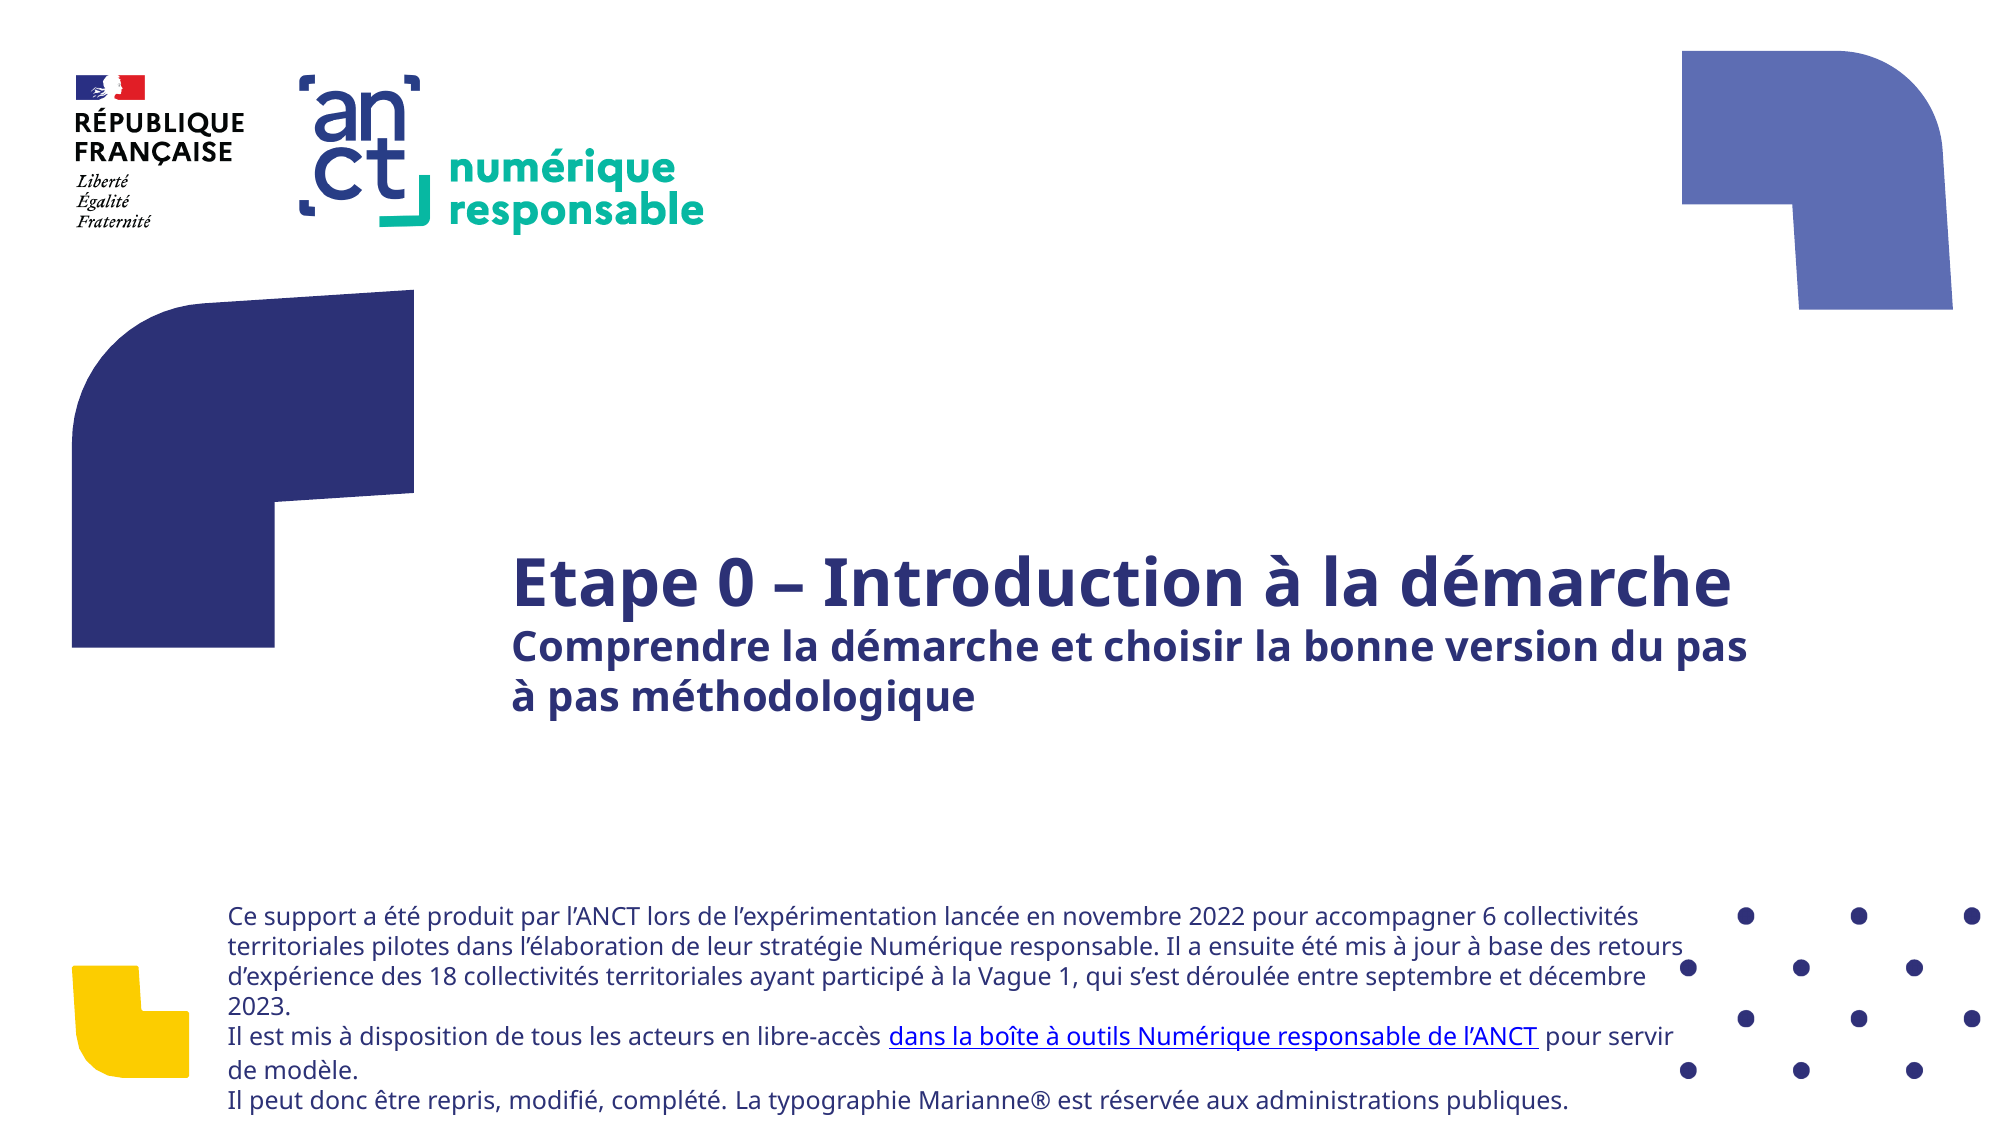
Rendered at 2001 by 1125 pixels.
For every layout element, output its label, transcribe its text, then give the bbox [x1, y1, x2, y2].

text_box Etape 0 – Introduction à la démarche Comprendre la démarche et choisir la bonne version du pas à pas méthodologique [497, 532, 1771, 727]
text_box [71, 289, 414, 648]
text_box [71, 965, 190, 1078]
text_box [1682, 50, 1953, 310]
text_box Ce support a été produit par l’ANCT lors de l’expérimentation lancée en novembre 2022 pour accompagner 6 collectivités territoriales pilotes dans l’élaboration de leur stratégie Numérique responsable. Il a ensuite été mis à jour à base des retours d’expérience des 18 collectivités territoriales ayant participé à la Vague 1, qui s’est déroulée entre septembre et décembre 2023. Il est mis à disposition de tous les acteurs en libre-accès dans la boîte à outils Numérique responsable de l’ANCT pour servir de modèle. Il peut donc être repris, modifié, complété. La typographie Marianne® est réservée aux administrations publiques. [212, 893, 1704, 1122]
picture [1680, 871, 1981, 1125]
picture [21, 30, 758, 266]
